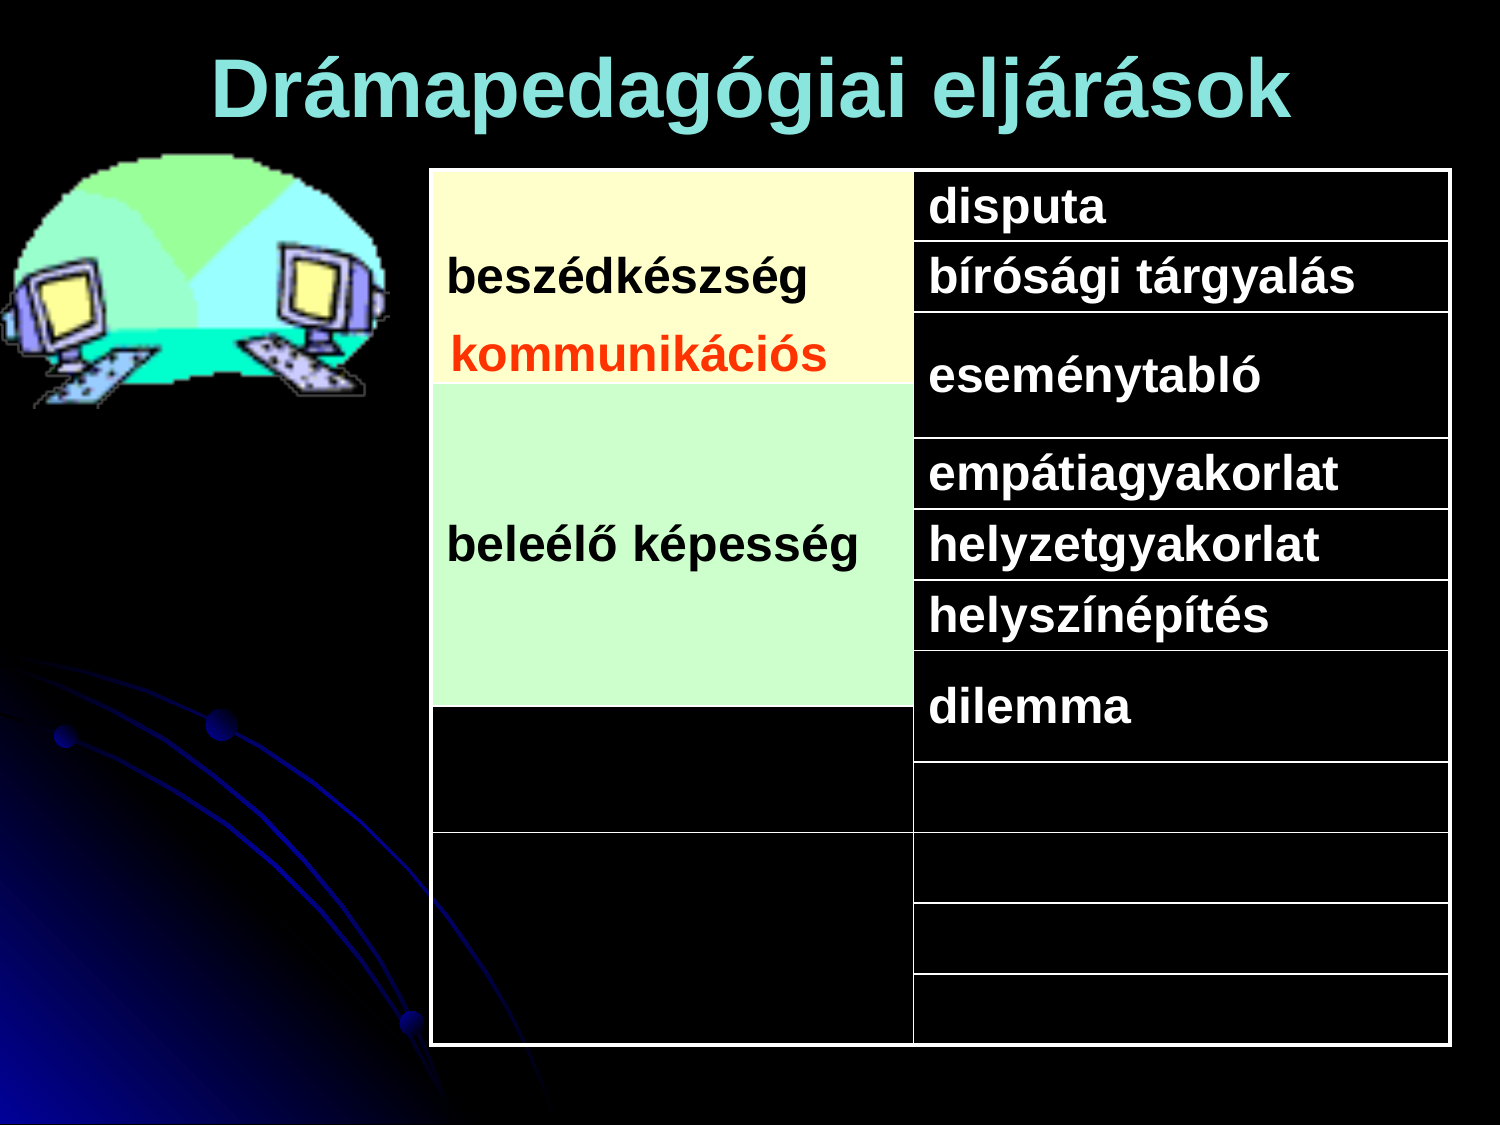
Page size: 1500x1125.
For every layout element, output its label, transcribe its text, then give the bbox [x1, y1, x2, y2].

title Drámapedagógiai eljárások [76, 42, 1428, 126]
table_cell [433, 707, 913, 832]
table_cell [914, 763, 1448, 832]
table_cell [433, 833, 913, 1043]
table_cell beleélő képesség [433, 384, 913, 705]
table_cell eseménytabló [914, 313, 1448, 437]
table_cell helyzetgyakorlat [914, 510, 1448, 579]
picture [0, 148, 390, 410]
text_box kommunikációs [407, 314, 857, 389]
table_cell helyszínépítés [914, 581, 1448, 650]
table_cell dilemma [914, 651, 1448, 761]
table_cell bírósági tárgyalás [914, 242, 1448, 311]
table_cell [914, 975, 1448, 1043]
table_header disputa [914, 172, 1448, 240]
table_header beszédkészség [433, 172, 913, 382]
table_cell [914, 904, 1448, 973]
table_cell [914, 833, 1448, 902]
table_cell empátiagyakorlat [914, 439, 1448, 508]
